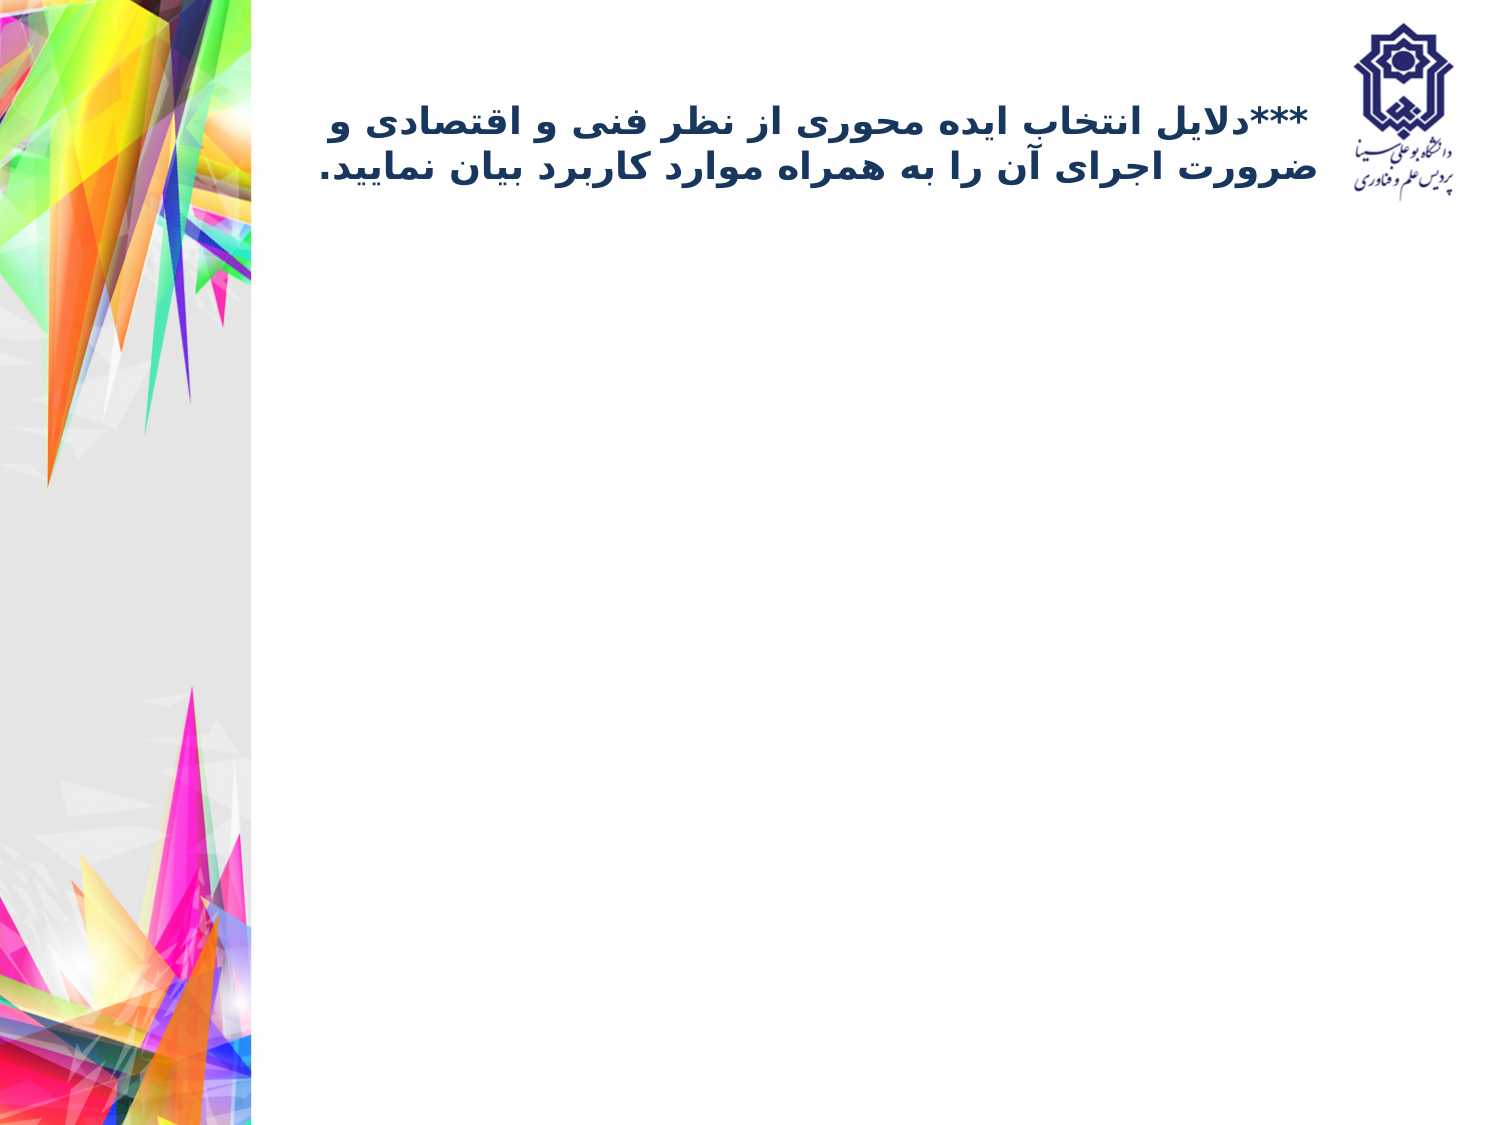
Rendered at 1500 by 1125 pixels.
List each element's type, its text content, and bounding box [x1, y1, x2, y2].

picture [0, 0, 1500, 1125]
title ***دلایل انتخاب ايده محوری از نظر فنی و اقتصادی و ضرورت اجرای آن را به همراه موارد کاربرد بیان نمایید. [301, 54, 1337, 230]
